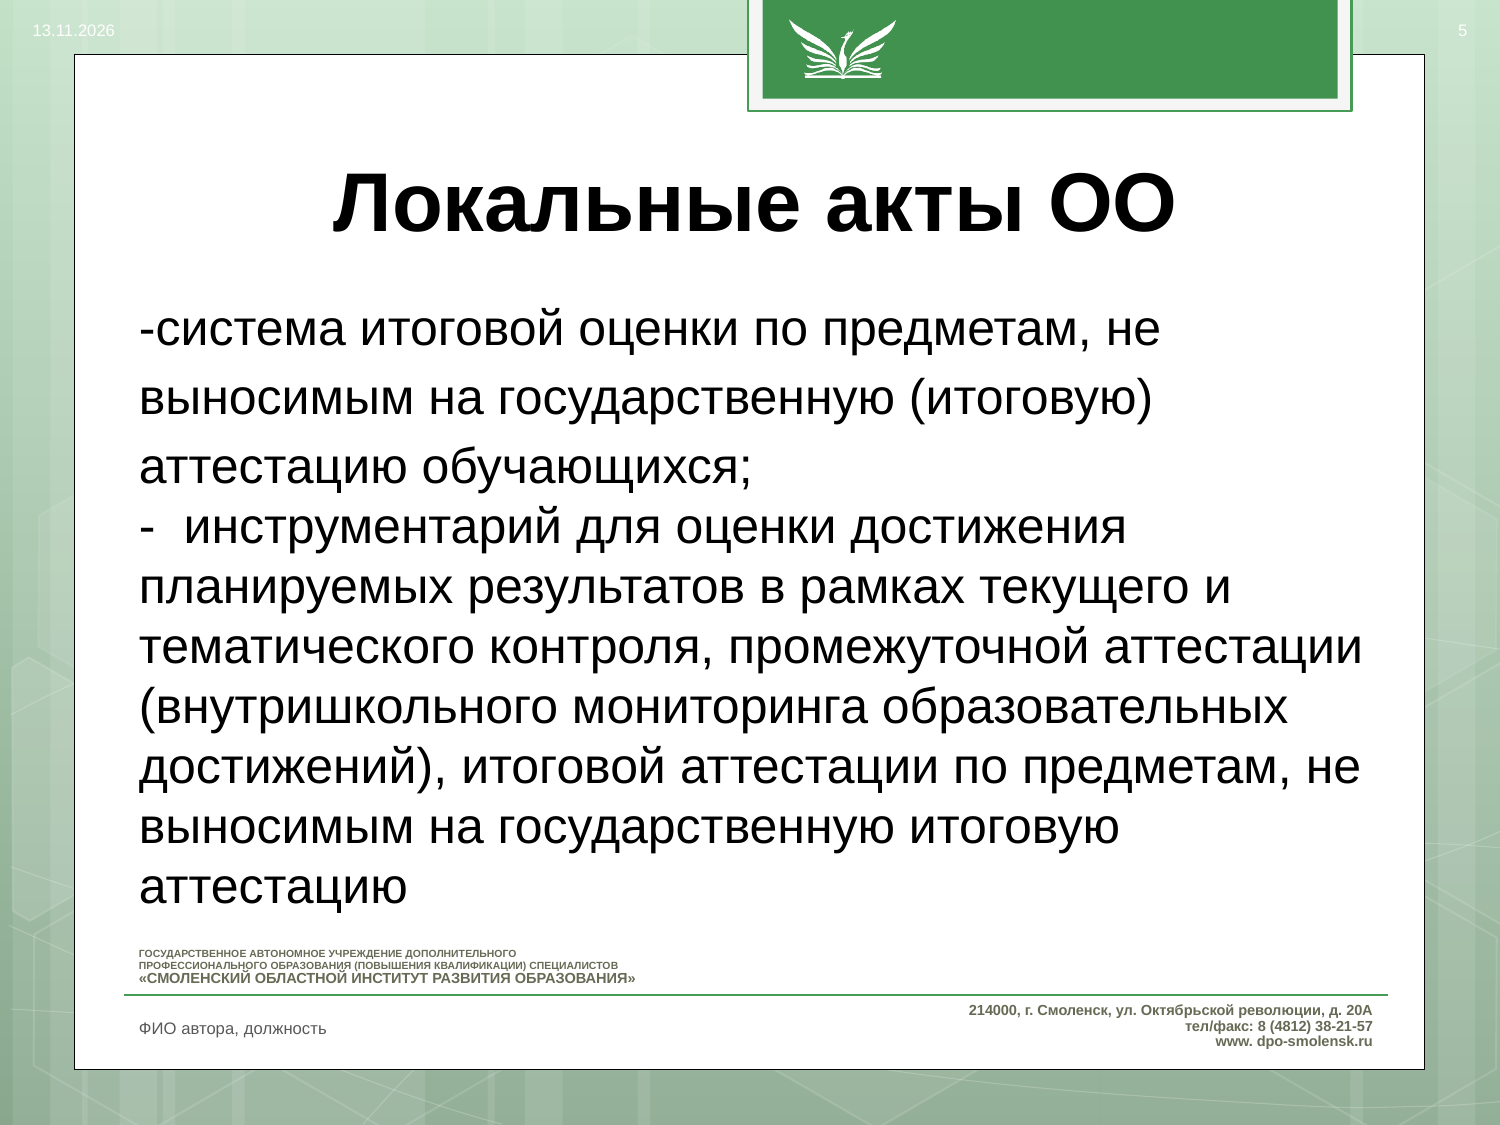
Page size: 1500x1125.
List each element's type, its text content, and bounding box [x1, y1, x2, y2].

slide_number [17, 9, 148, 51]
footer ФИО автора, должность [123, 1009, 699, 1047]
picture [789, 19, 896, 79]
list -система итоговой оценки по предметам, не выносимым на государственную (итоговую) аттестацию обучающихся; - инструментарий для оценки достижения планируемых результатов в рамках текущего и тематического контроля, промежуточной аттестации (внутришкольного мониторинга образовательных достижений), итоговой аттестации по предметам, не выносимым на государственную итоговую аттестацию [123, 278, 1388, 929]
title Локальные акты ОО [123, 137, 1388, 260]
slide_number 5 [1411, 9, 1483, 51]
